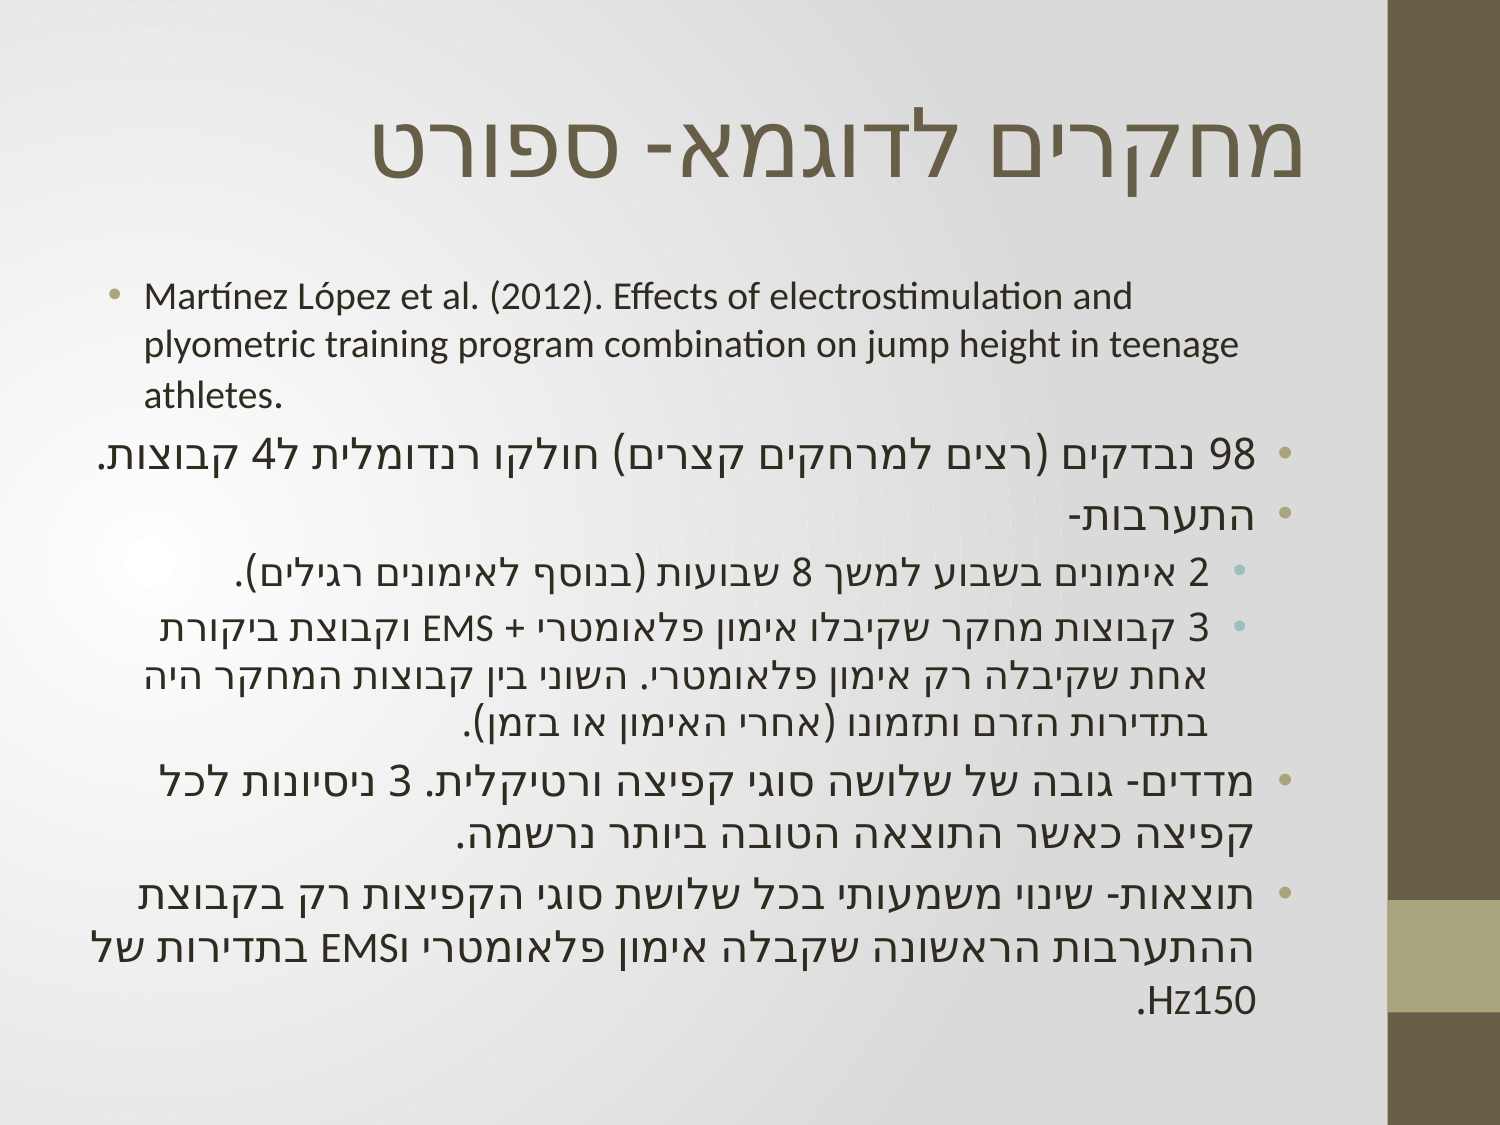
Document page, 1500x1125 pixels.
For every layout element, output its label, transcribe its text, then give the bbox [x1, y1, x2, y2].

list Martínez López et al. (2012). Effects of electrostimulation and plyometric training program combination on jump height in teenage athletes. 98 נבדקים (רצים למרחקים קצרים) חולקו רנדומלית ל4 קבוצות. התערבות- 2 אימונים בשבוע למשך 8 שבועות (בנוסף לאימונים רגילים). 3 קבוצות מחקר שקיבלו אימון פלאומטרי + EMS וקבוצת ביקורת אחת שקיבלה רק אימון פלאומטרי. השוני בין קבוצות המחקר היה בתדירות הזרם ותזמונו (אחרי האימון או בזמן). מדדים- גובה של שלושה סוגי קפיצה ורטיקלית. 3 ניסיונות לכל קפיצה כאשר התוצאה הטובה ביותר נרשמה. תוצאות- שינוי משמעותי בכל שלושת סוגי הקפיצות רק בקבוצת ההתערבות הראשונה שקבלה אימון פלאומטרי וEMS בתדירות של HZ150. [75, 262, 1325, 1050]
title מחקרים לדוגמא- ספורט [75, 45, 1325, 233]
